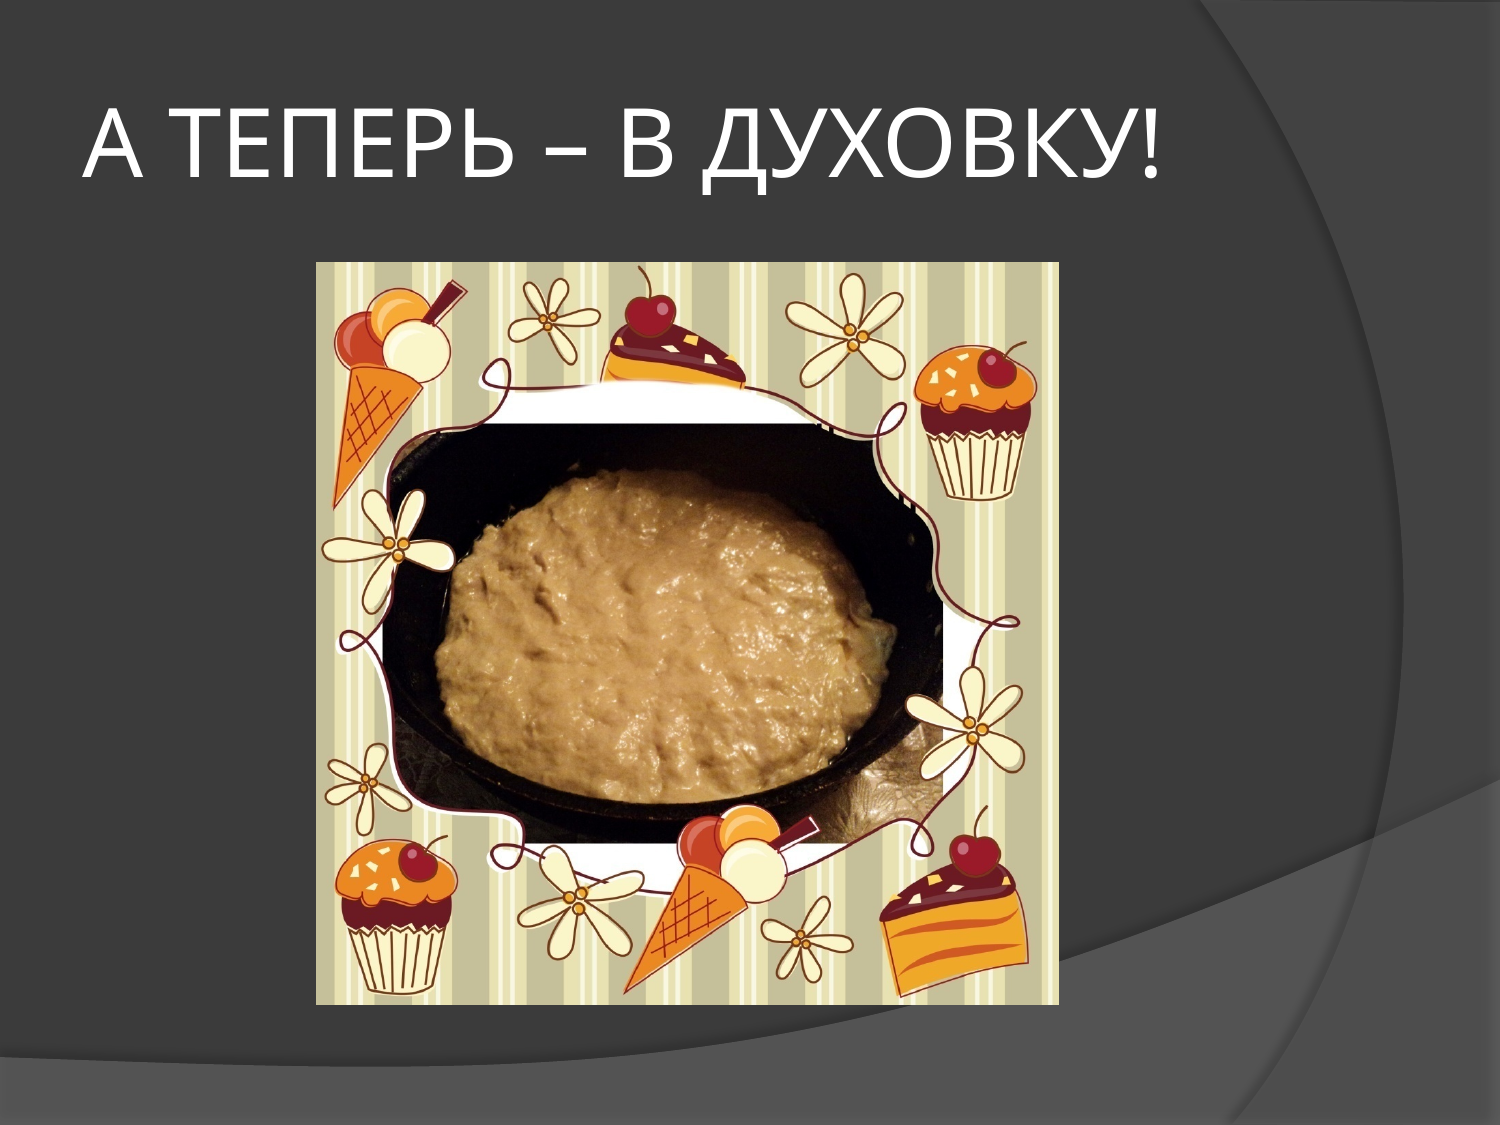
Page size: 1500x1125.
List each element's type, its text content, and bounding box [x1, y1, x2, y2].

title А ТЕПЕРЬ – В ДУХОВКУ! [75, 45, 1300, 233]
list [315, 262, 1059, 1006]
